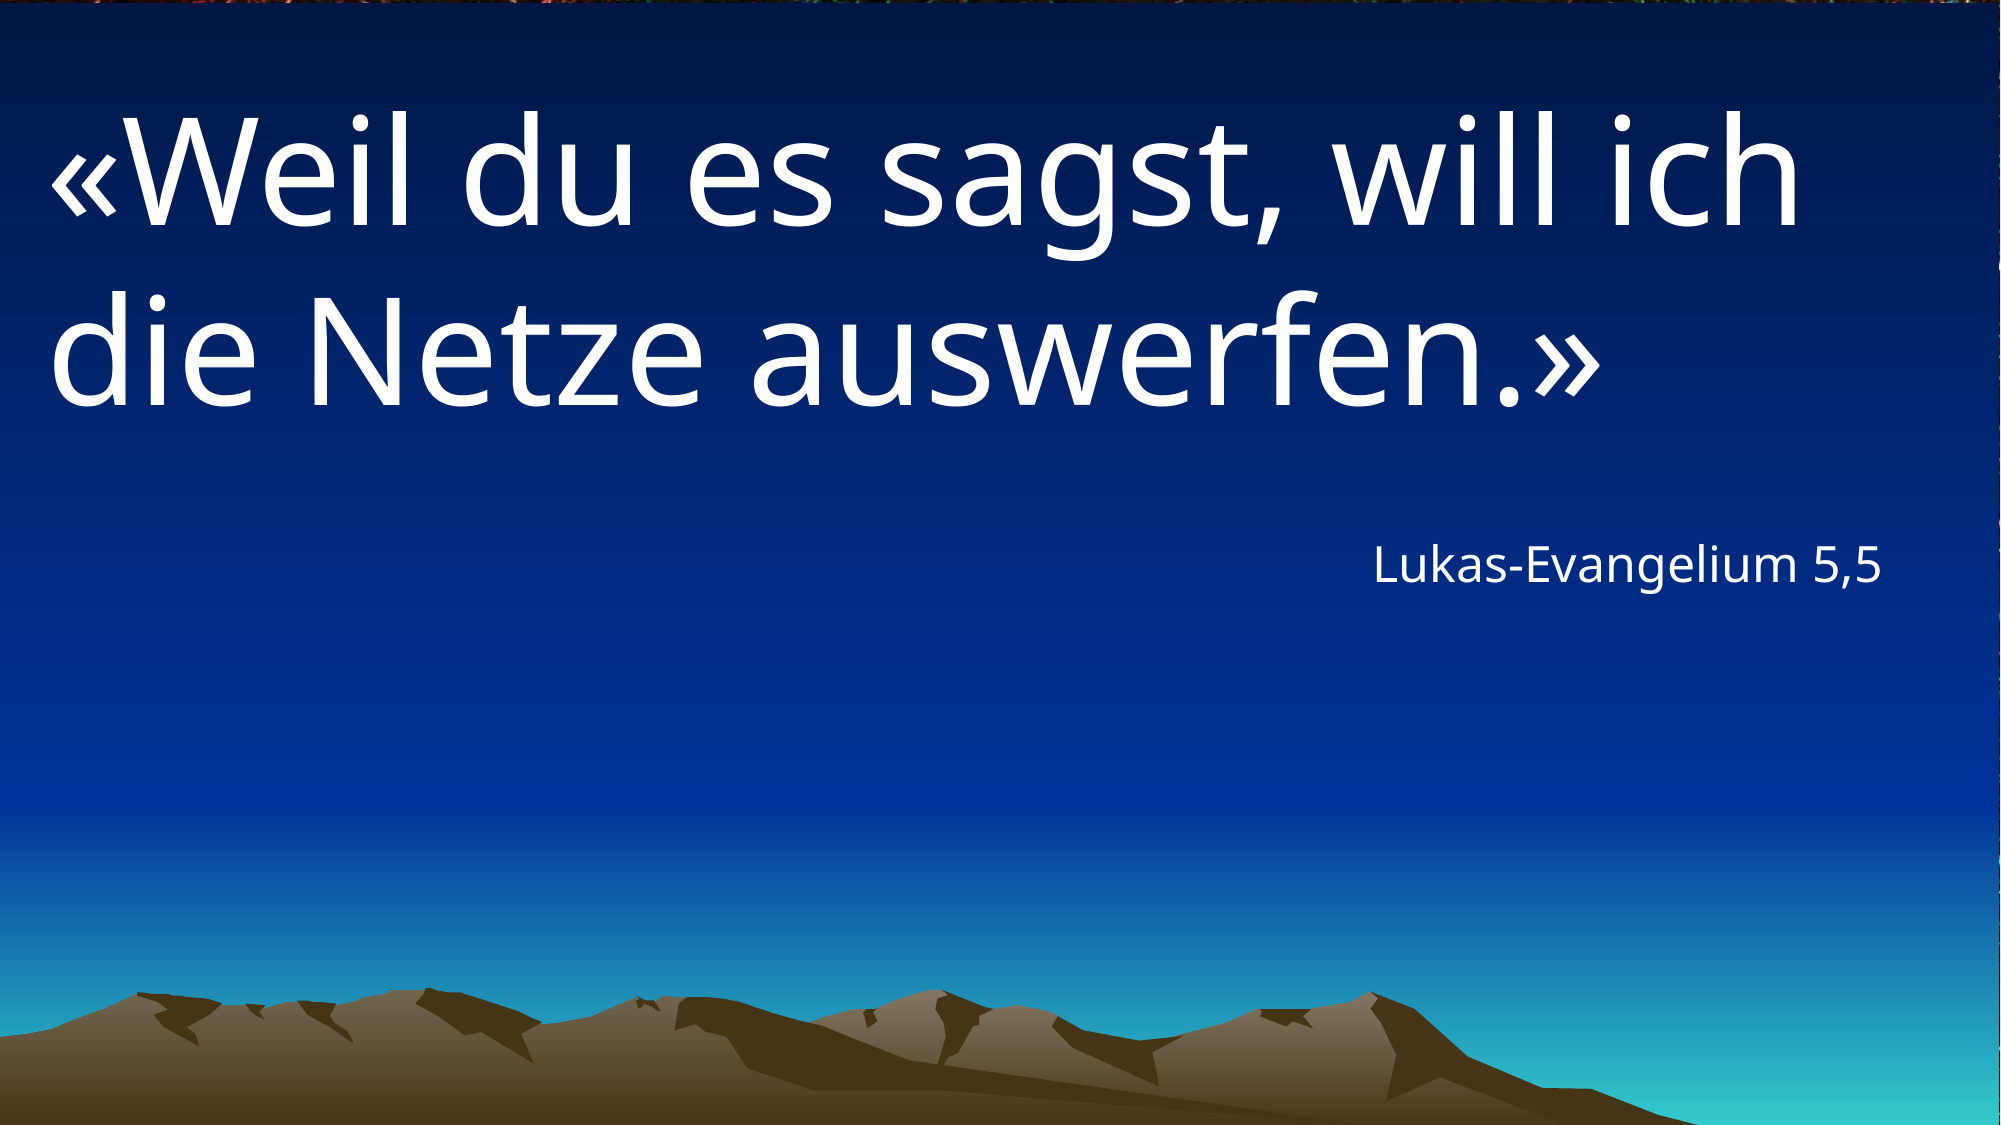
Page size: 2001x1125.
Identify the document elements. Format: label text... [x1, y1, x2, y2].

picture [0, 0, 2001, 709]
text_box Lukas-Evangelium 5,5 [1165, 524, 1898, 600]
title «Weil du es sagst, will ich die Netze auswerfen.» [31, 68, 1922, 444]
